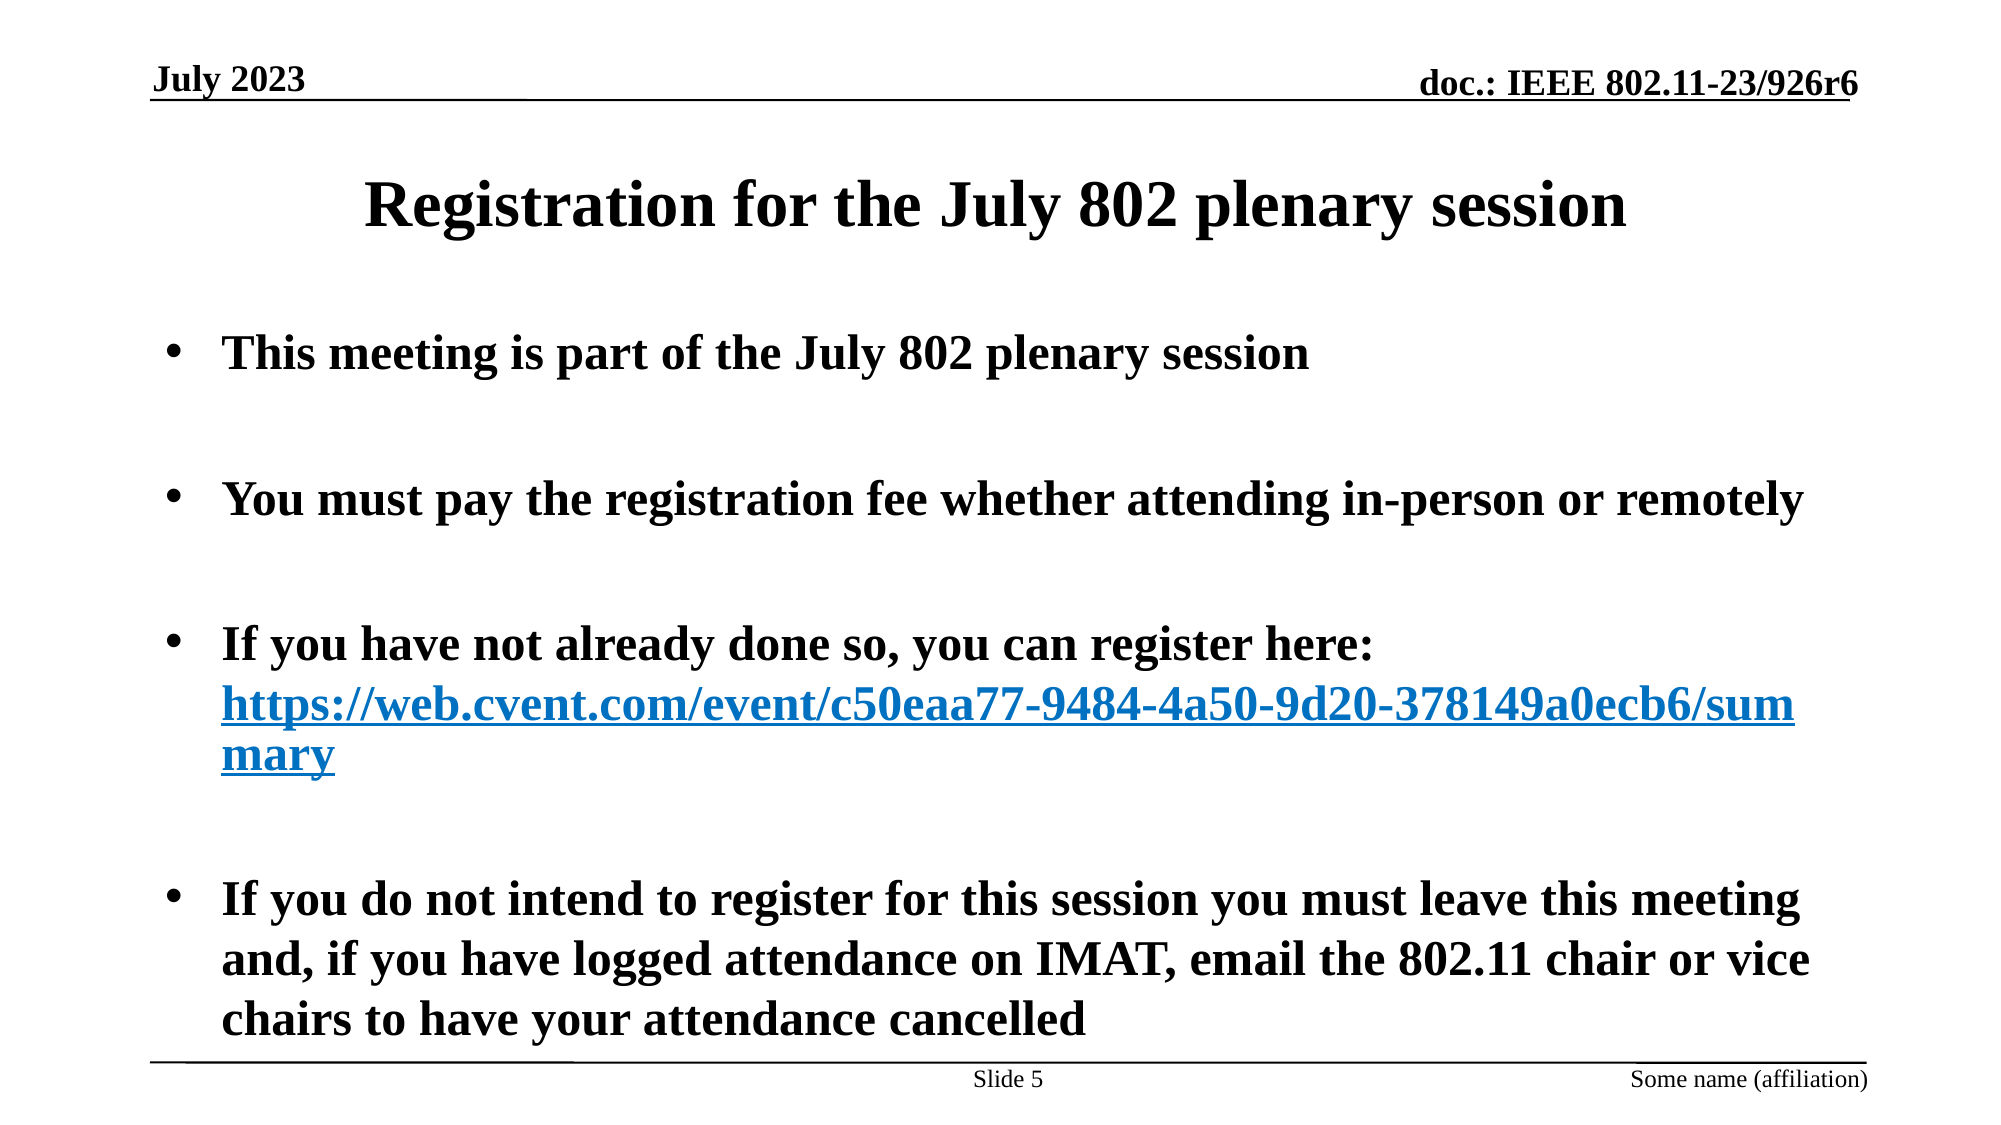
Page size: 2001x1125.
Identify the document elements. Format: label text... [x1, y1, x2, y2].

list This meeting is part of the July 802 plenary session You must pay the registration fee whether attending in-person or remotely If you have not already done so, you can register here: https://web.cvent.com/event/c50eaa77-9484-4a50-9d20-378149a0ecb6/summary If you do not intend to register for this session you must leave this meeting and, if you have logged attendance on IMAT, email the 802.11 chair or vice chairs to have your attendance cancelled [149, 312, 1850, 1063]
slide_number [152, 54, 563, 100]
footer Some name (affiliation) [1171, 1061, 1869, 1093]
title Registration for the July 802 plenary session [124, 112, 1869, 288]
slide_number Slide 5 [950, 1061, 1067, 1123]
